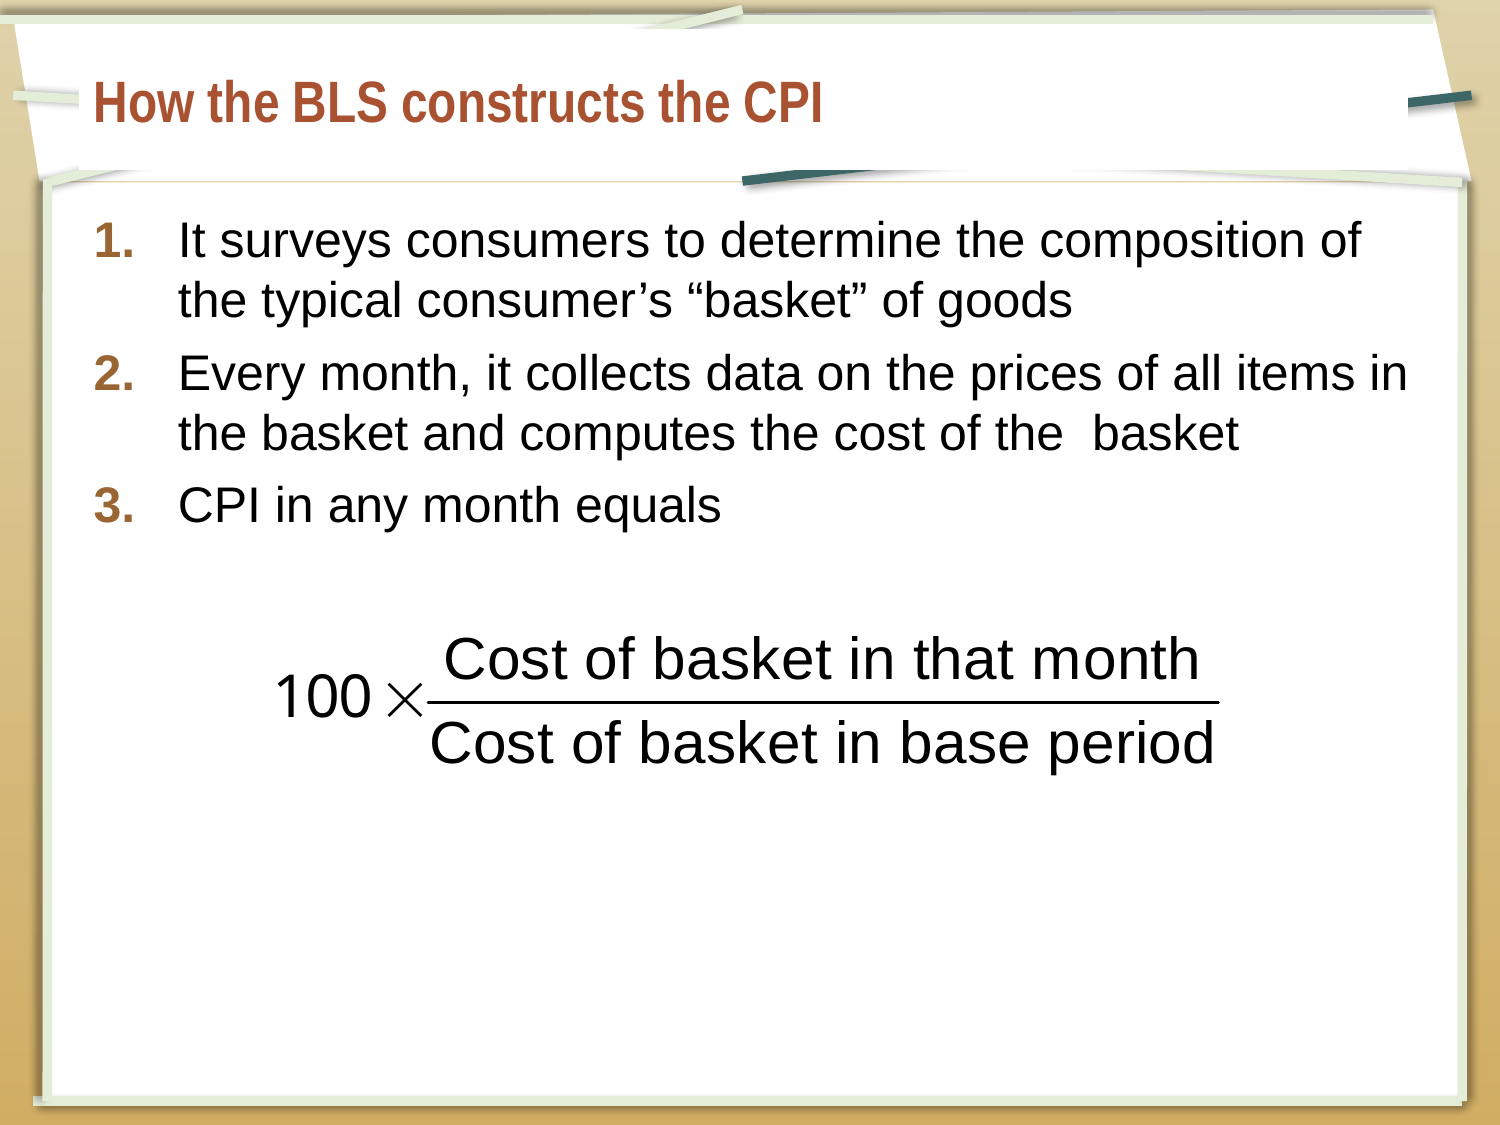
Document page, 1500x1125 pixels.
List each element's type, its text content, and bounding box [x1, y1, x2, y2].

title How the BLS constructs the CPI [78, 29, 1408, 170]
list 1. It surveys consumers to determine the composition of the typical consumer’s “basket” of goods 2. Every month, it collects data on the prices of all items in the basket and computes the cost of the basket 3. CPI in any month equals [78, 200, 1445, 563]
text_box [269, 617, 1231, 787]
